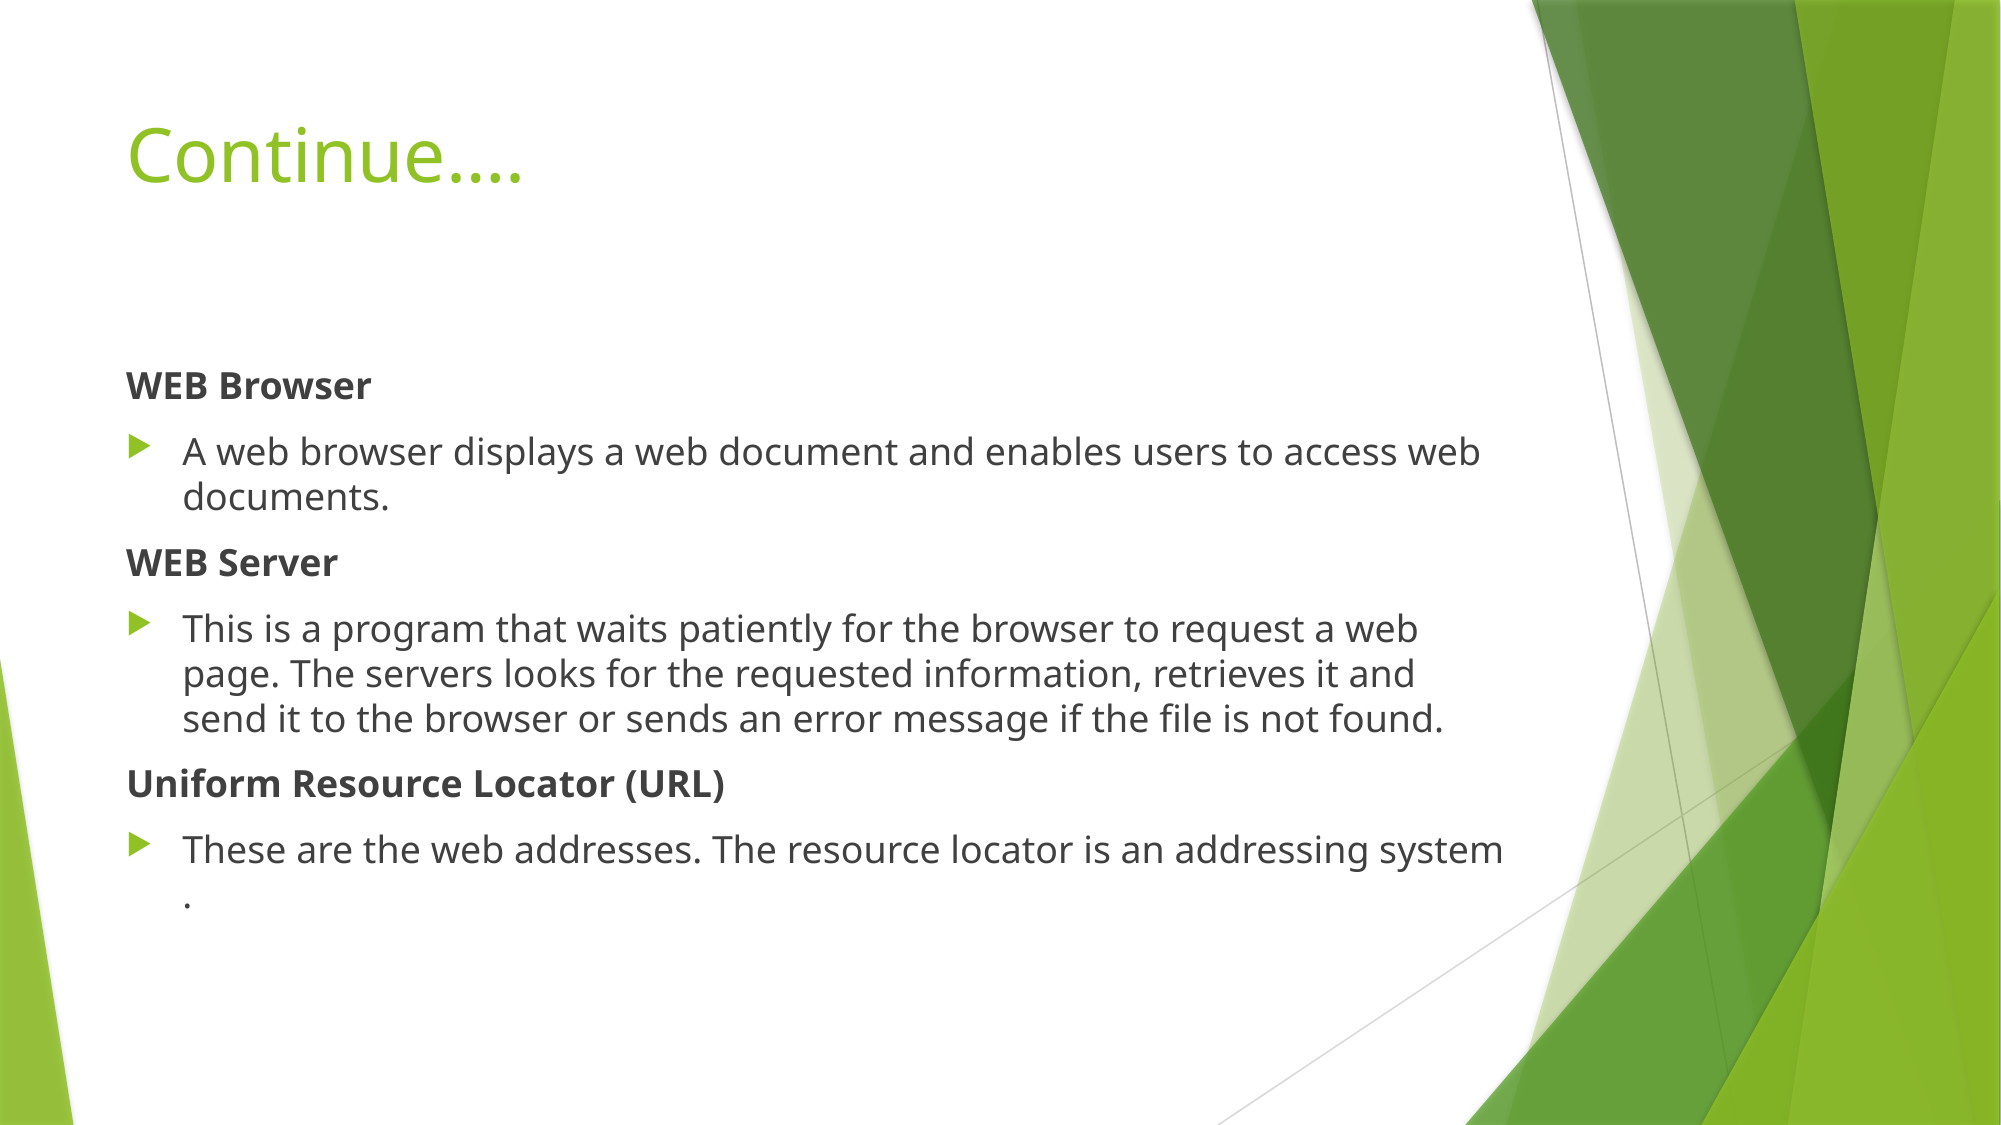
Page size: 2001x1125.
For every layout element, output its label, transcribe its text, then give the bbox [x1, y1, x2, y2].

title Continue…. [111, 99, 1522, 317]
list WEB Browser A web browser displays a web document and enables users to access web documents. WEB Server This is a program that waits patiently for the browser to request a web page. The servers looks for the requested information, retrieves it and send it to the browser or sends an error message if the file is not found. Uniform Resource Locator (URL) These are the web addresses. The resource locator is an addressing system . [111, 354, 1522, 992]
